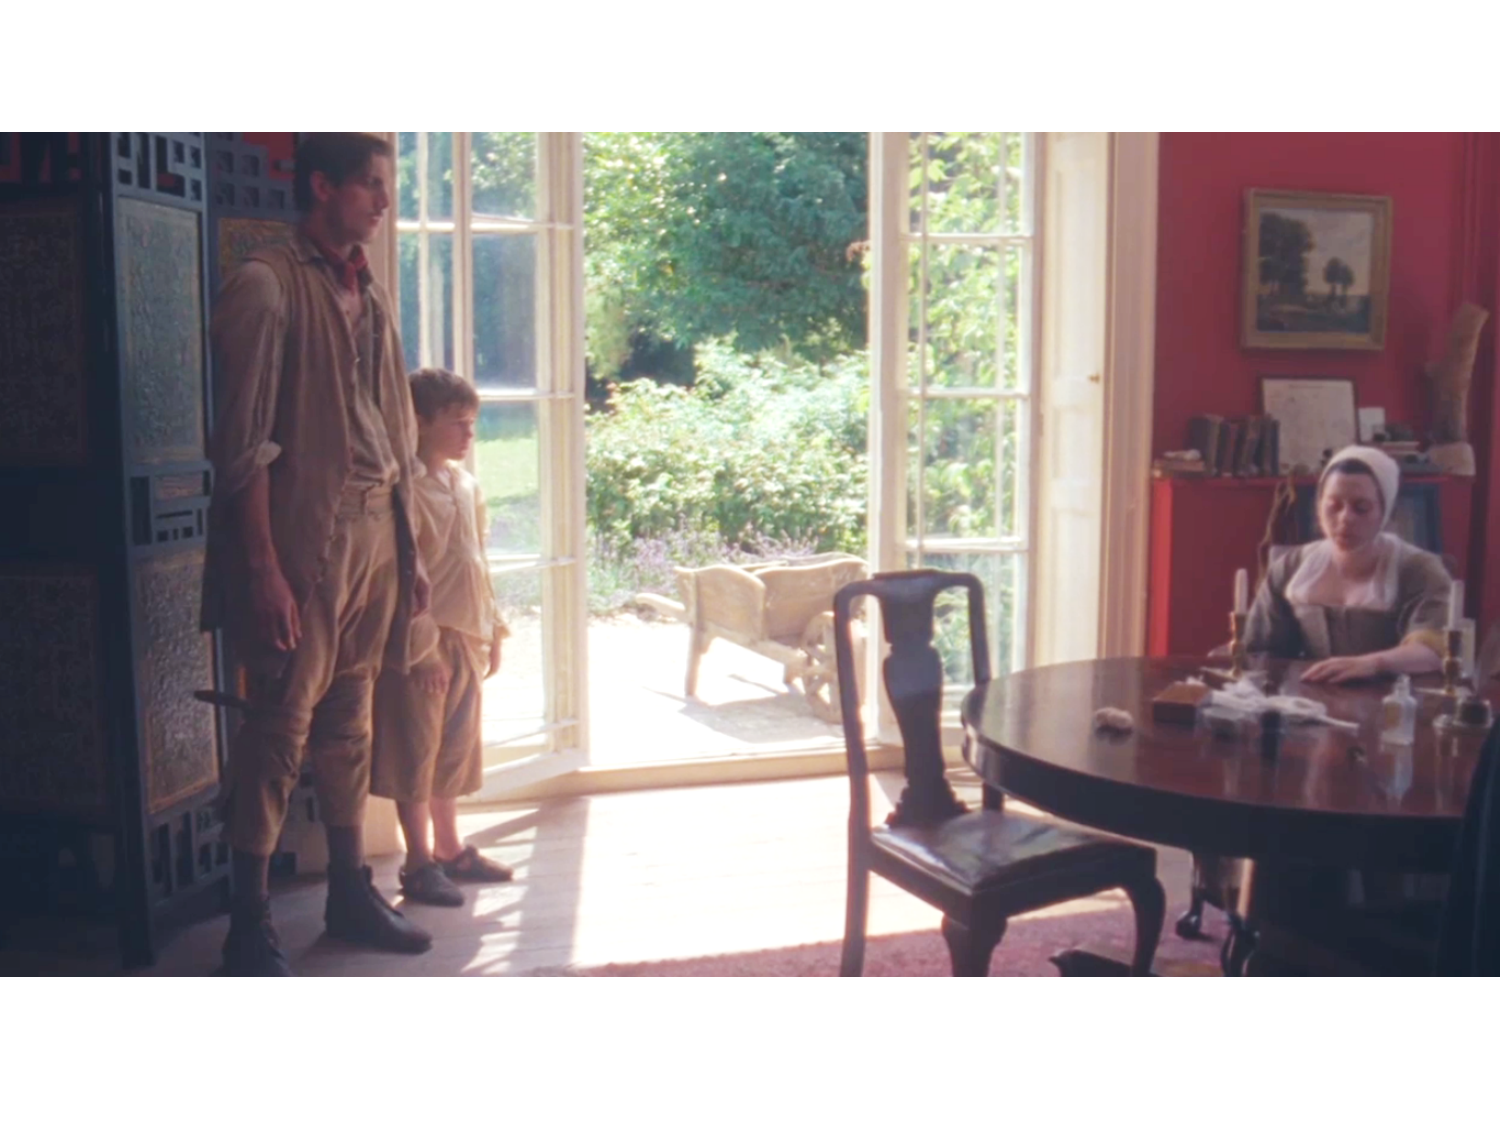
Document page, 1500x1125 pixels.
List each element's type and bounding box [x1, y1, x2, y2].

picture [0, 132, 1500, 977]
